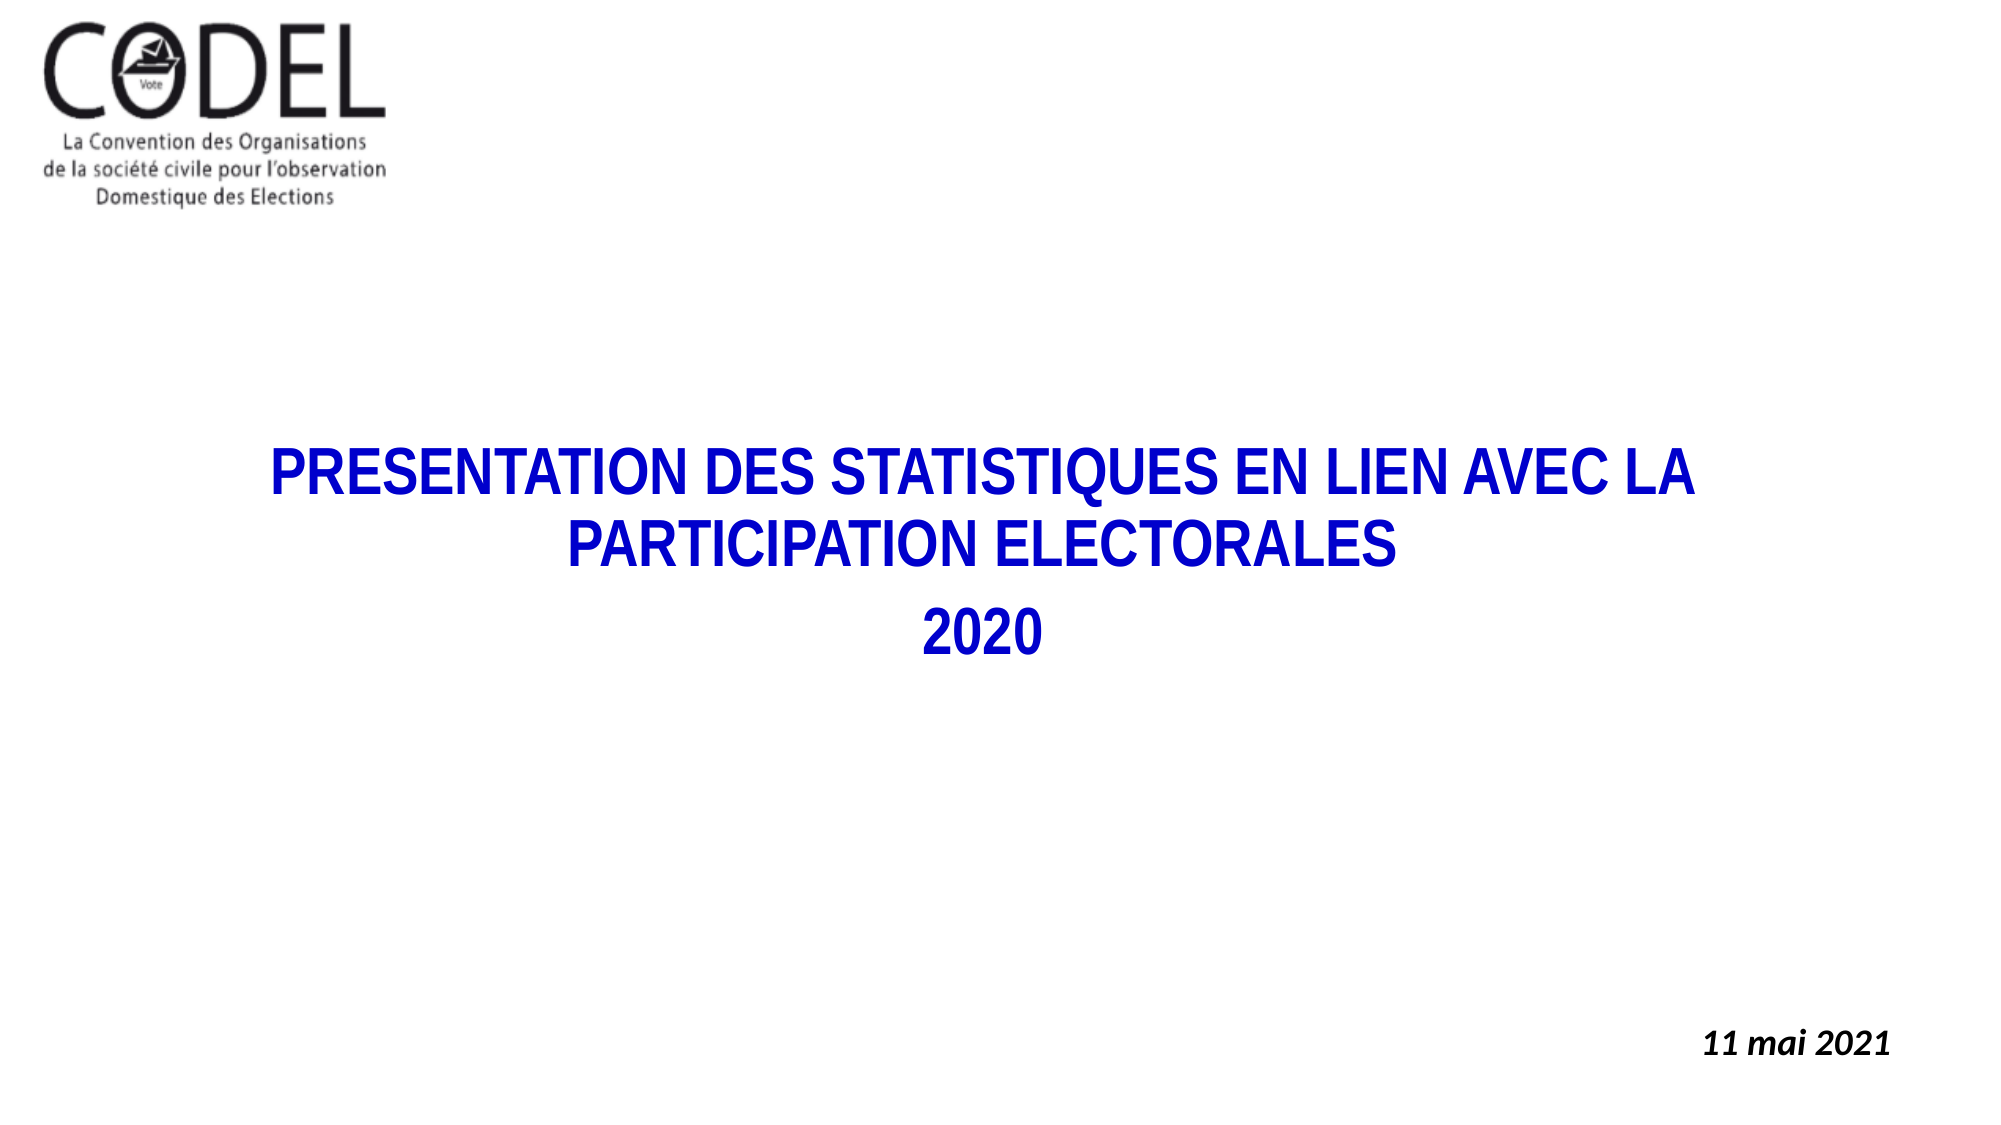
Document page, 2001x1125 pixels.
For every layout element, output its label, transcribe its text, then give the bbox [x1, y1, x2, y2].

picture [32, 17, 397, 219]
subtitle PRESENTATION DES STATISTIQUES EN LIEN AVEC LA PARTICIPATION ELECTORALES 2020 [177, 348, 1789, 679]
text_box 11 mai 2021 [1685, 1010, 1952, 1071]
